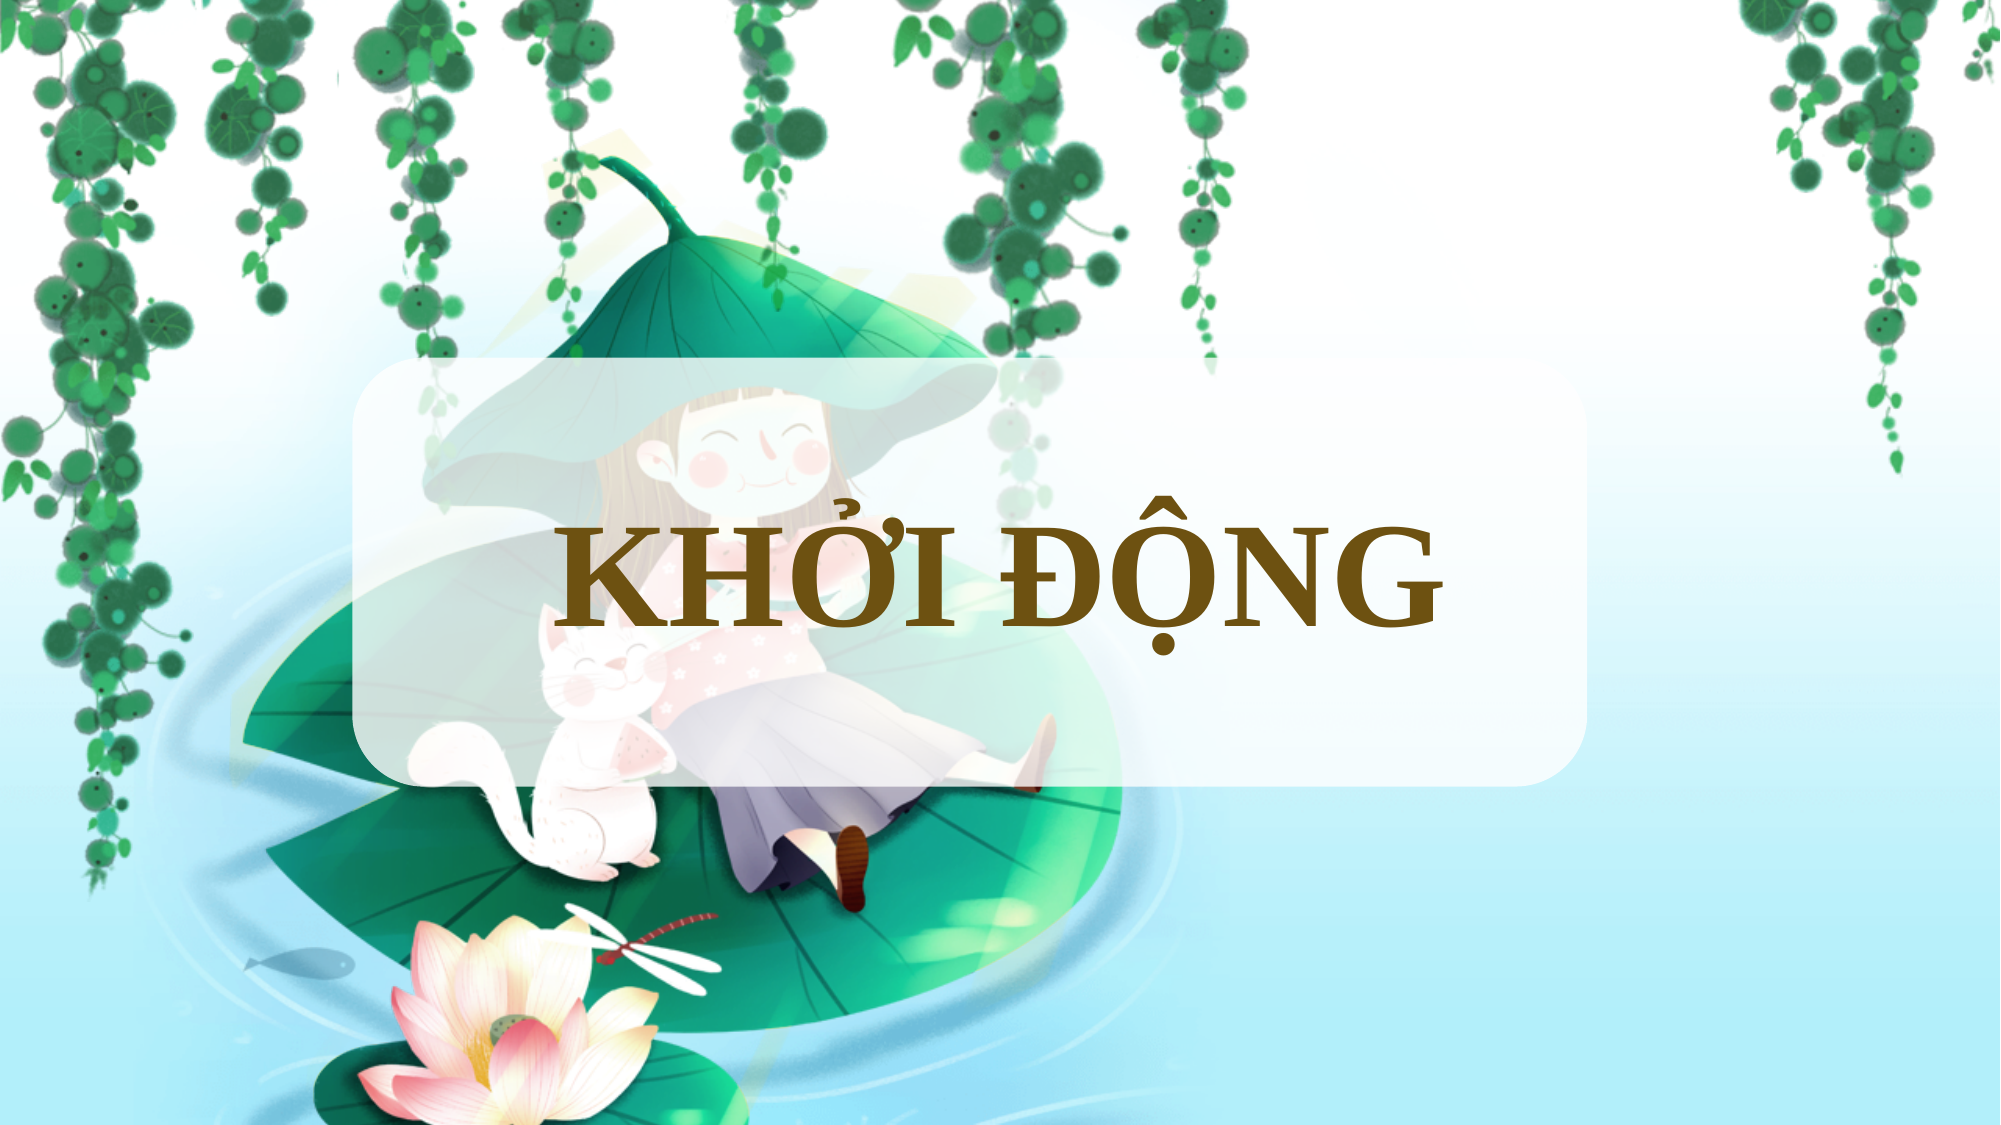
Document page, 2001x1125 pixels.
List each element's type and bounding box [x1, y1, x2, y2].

text_box [352, 357, 1588, 787]
picture [0, 0, 2000, 1125]
